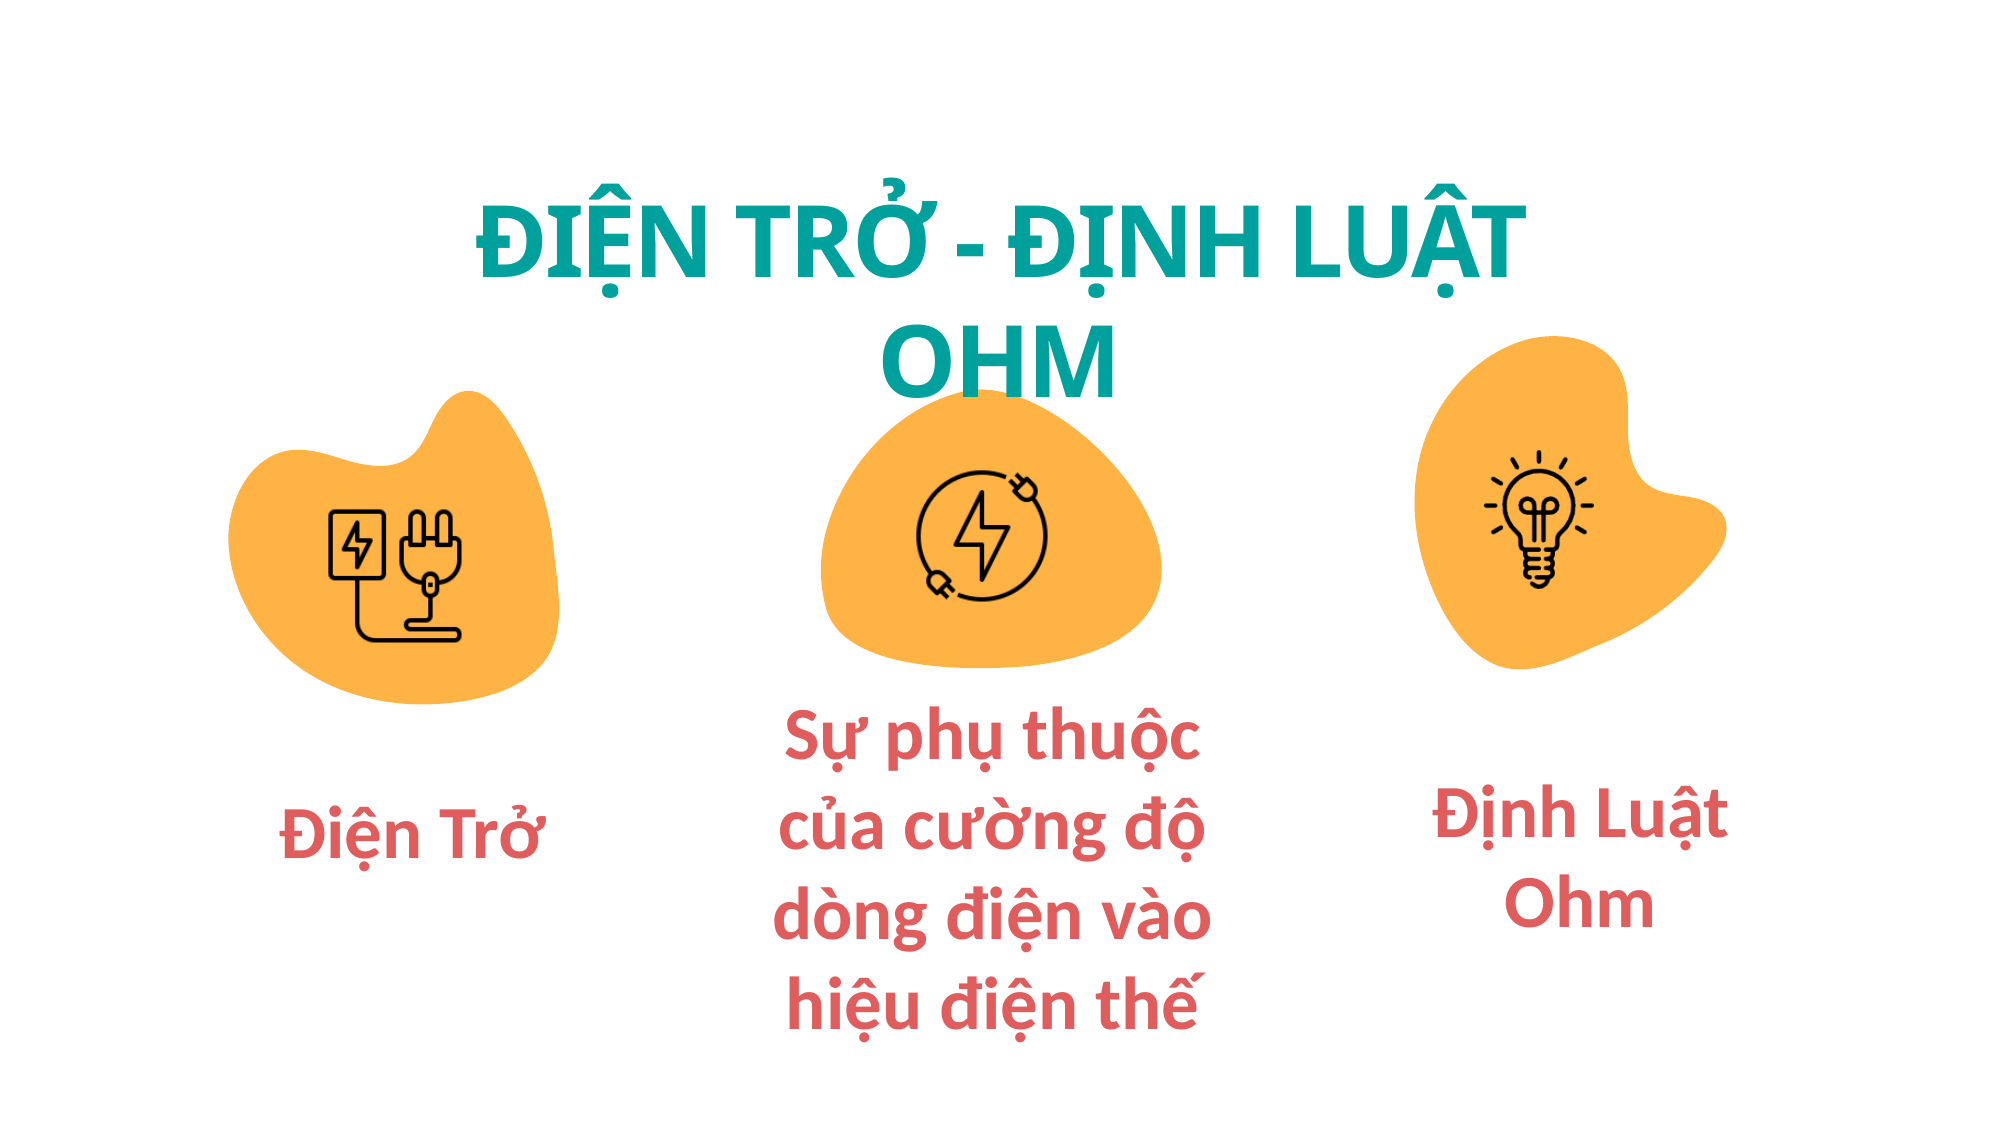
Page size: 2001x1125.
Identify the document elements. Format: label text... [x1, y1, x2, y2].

text_box [820, 425, 1162, 669]
text_box Định Luật Ohm [1338, 754, 1824, 950]
picture [324, 505, 466, 647]
text_box ĐIỆN TRỞ - ĐỊNH LUẬT OHM [378, 170, 1622, 425]
text_box Sự phụ thuộc của cường độ dòng điện vào hiệu điện thế [732, 677, 1254, 1053]
text_box [1414, 374, 1727, 670]
text_box Điện Trở [151, 776, 673, 882]
picture [912, 466, 1052, 606]
picture [1470, 450, 1608, 589]
text_box [228, 425, 560, 705]
